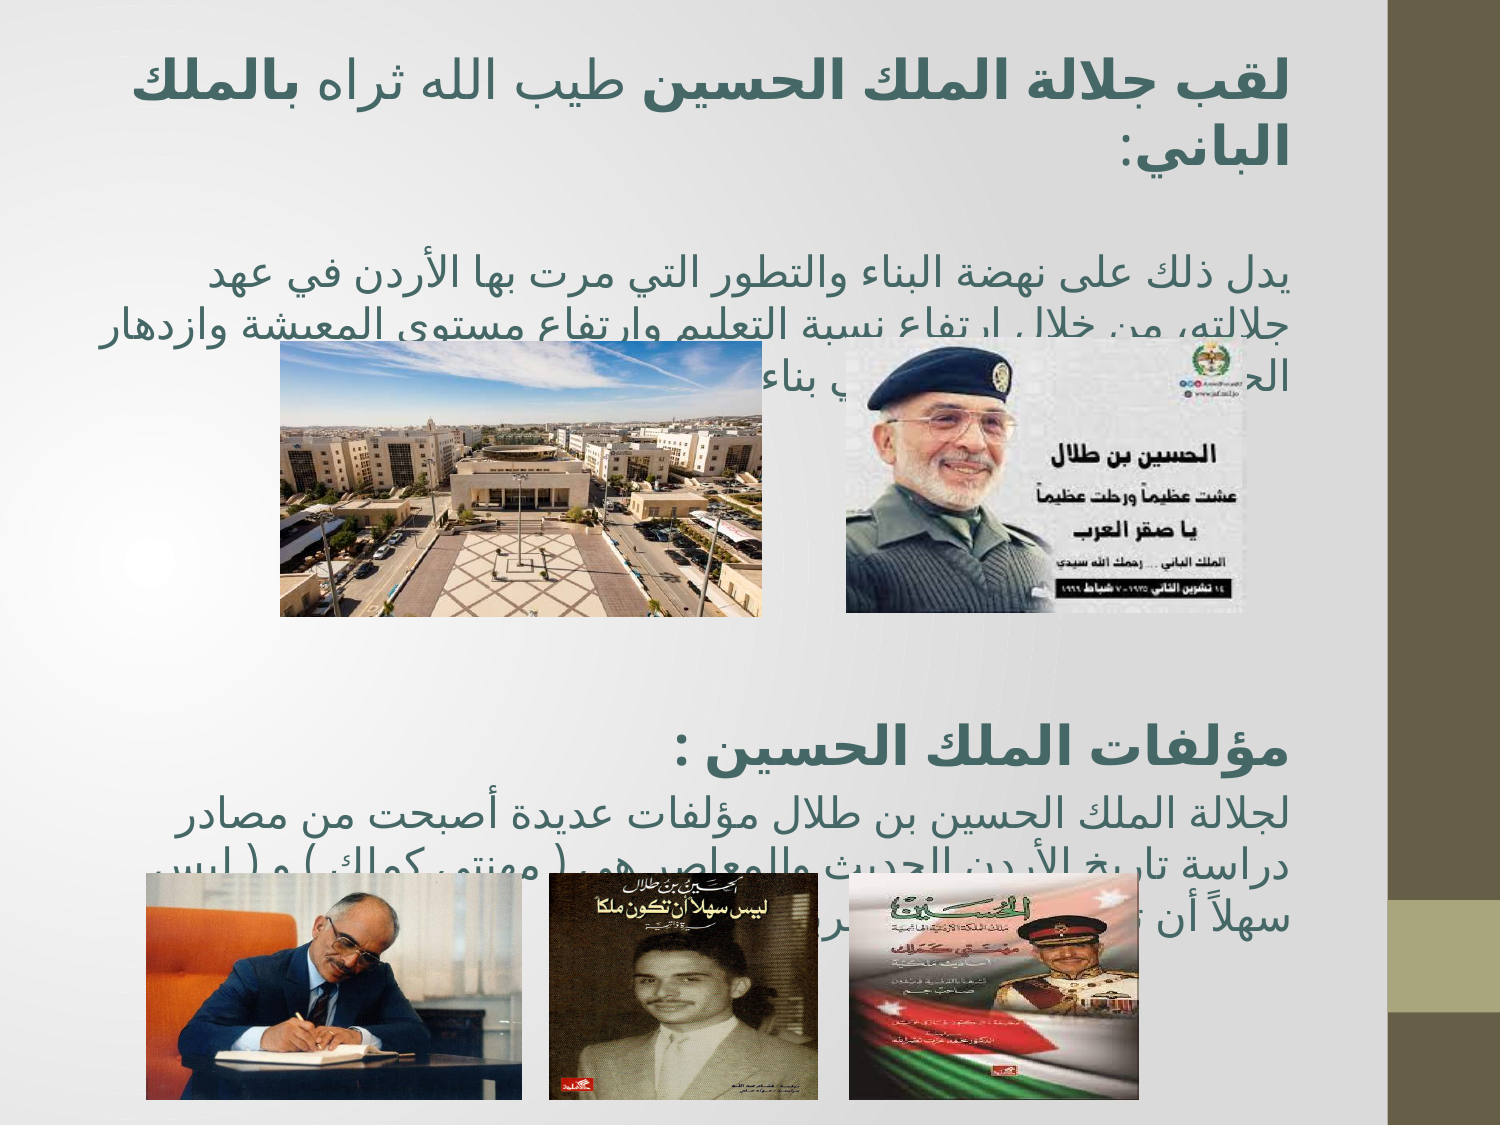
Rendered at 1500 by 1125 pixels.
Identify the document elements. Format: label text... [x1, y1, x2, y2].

picture [549, 873, 818, 1101]
picture [849, 873, 1140, 1101]
picture [846, 336, 1248, 613]
picture [146, 873, 523, 1101]
list لقب جلالة الملك الحسين طيب الله ثراه بالملك الباني: يدل ذلك على نهضة البناء والتطور التي مرت بها الأردن في عهد جلالته، من خلال ارتفاع نسبة التعليم وارتفاع مستوى المعيشة وازدهار الحياة الإقتصادية أسهم في بناء الأردن الحديث. مؤلفات الملك الحسين : لجلالة الملك الحسين بن طلال مؤلفات عديدة أصبحت من مصادر دراسة تاريخ الأردن الحديث والمعاصر هي ( مهنتي كملك ) و ( ليس سهلاً أن تكون ملكاً ) و ( حربنا مع إسرائيل ) [75, 37, 1325, 1124]
picture [279, 341, 762, 618]
